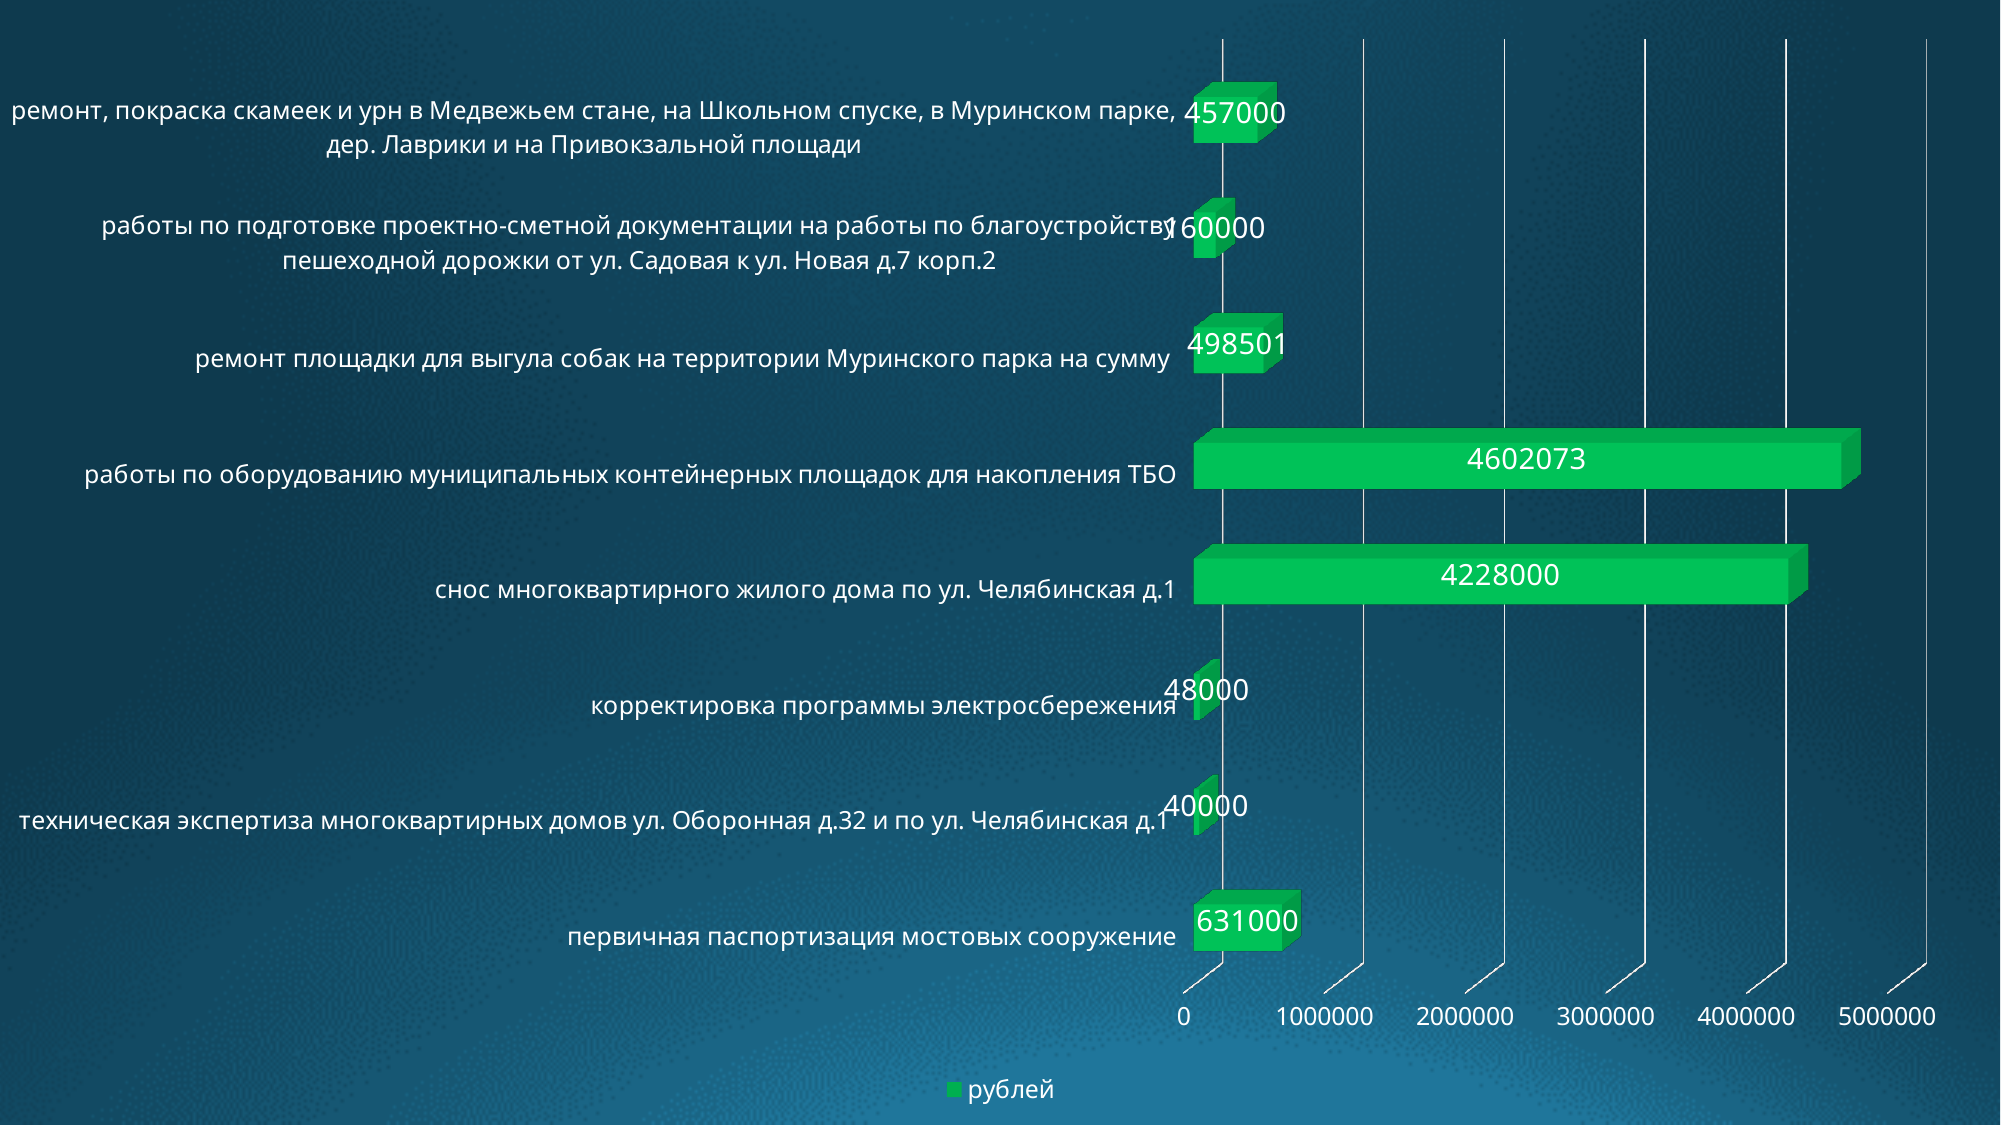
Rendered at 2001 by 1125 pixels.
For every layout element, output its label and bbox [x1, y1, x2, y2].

chart [10, 17, 1986, 1113]
picture [0, 0, 2001, 1125]
